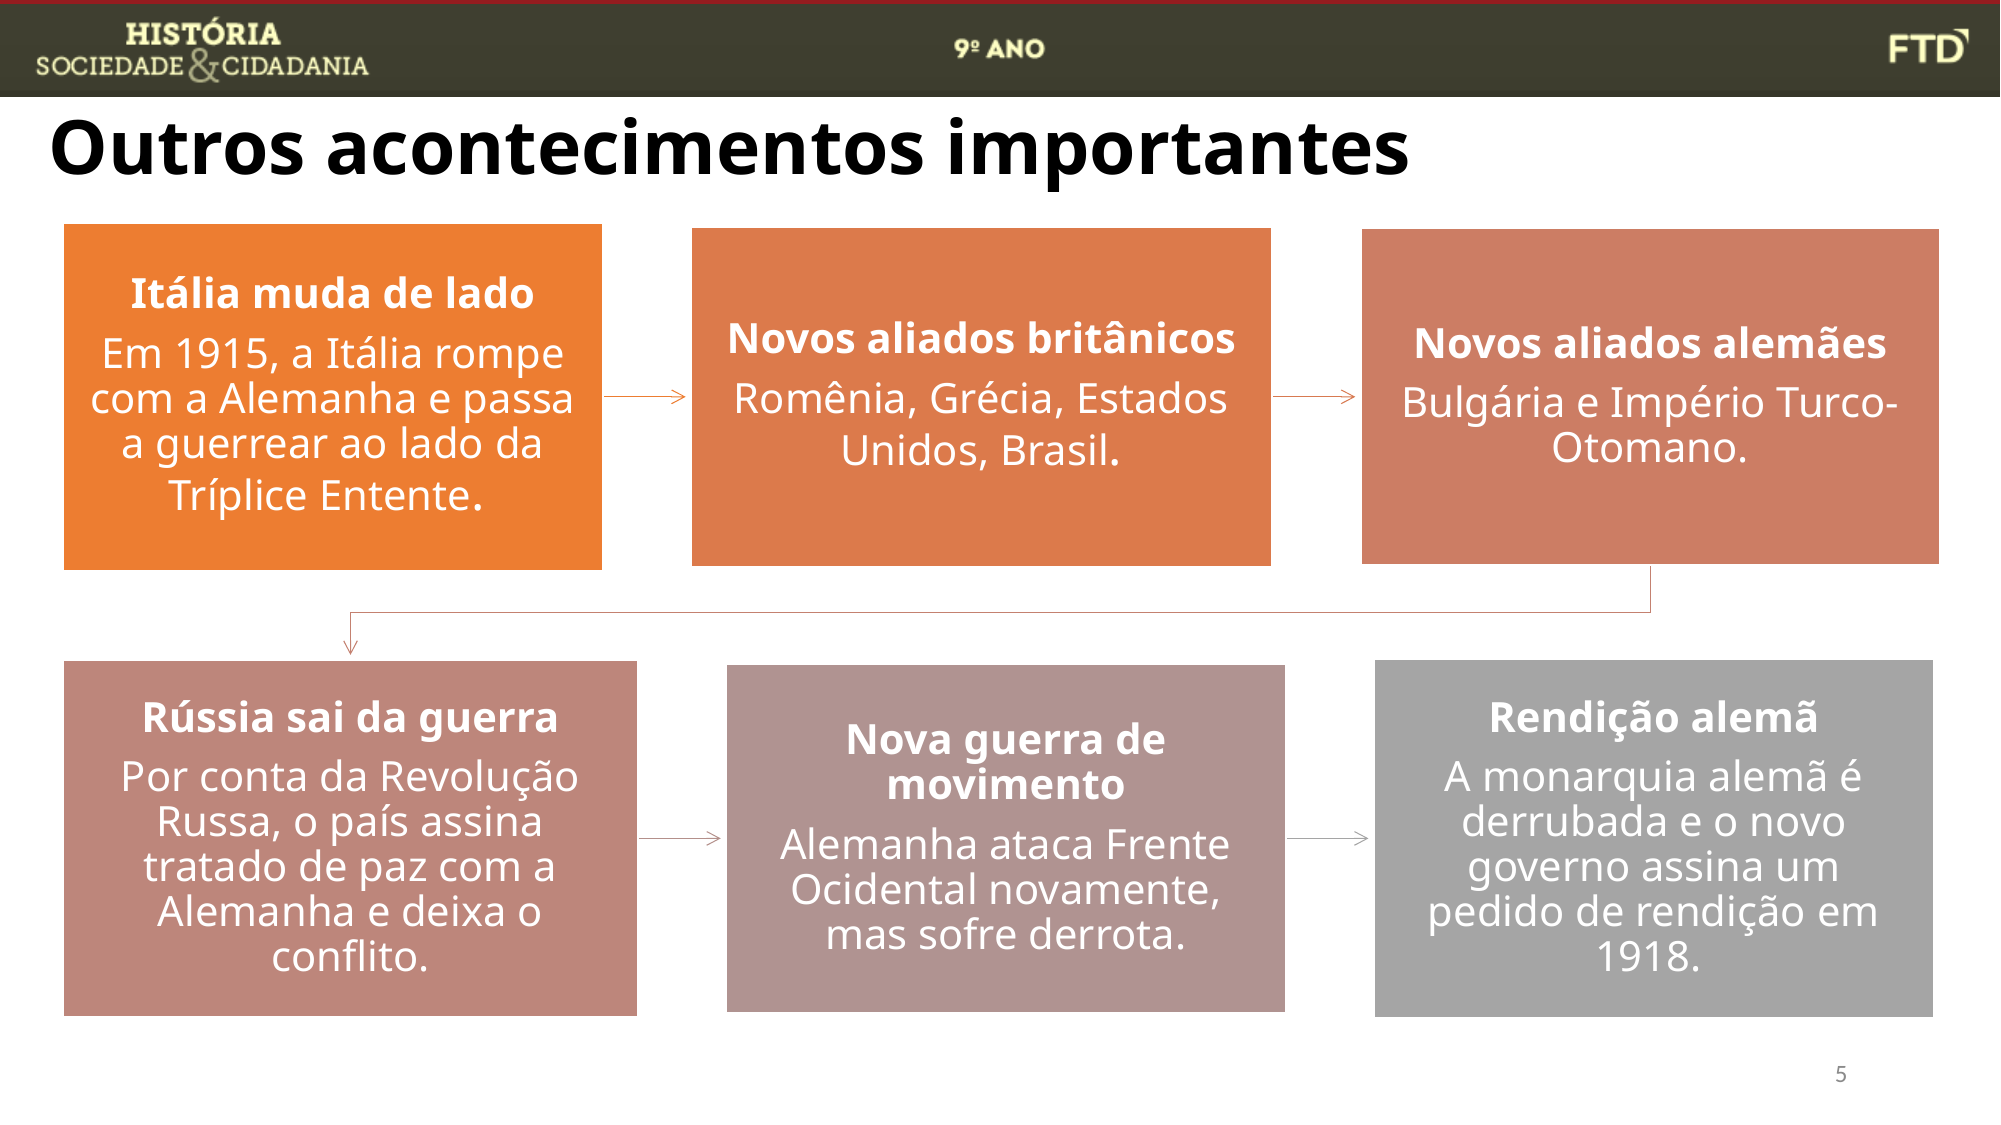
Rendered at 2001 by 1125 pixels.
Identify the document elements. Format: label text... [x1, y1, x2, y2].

slide_number 5 [1412, 1042, 1863, 1103]
title Outros acontecimentos importantes [33, 97, 1967, 222]
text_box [61, 207, 1940, 1034]
picture [0, 0, 2000, 97]
